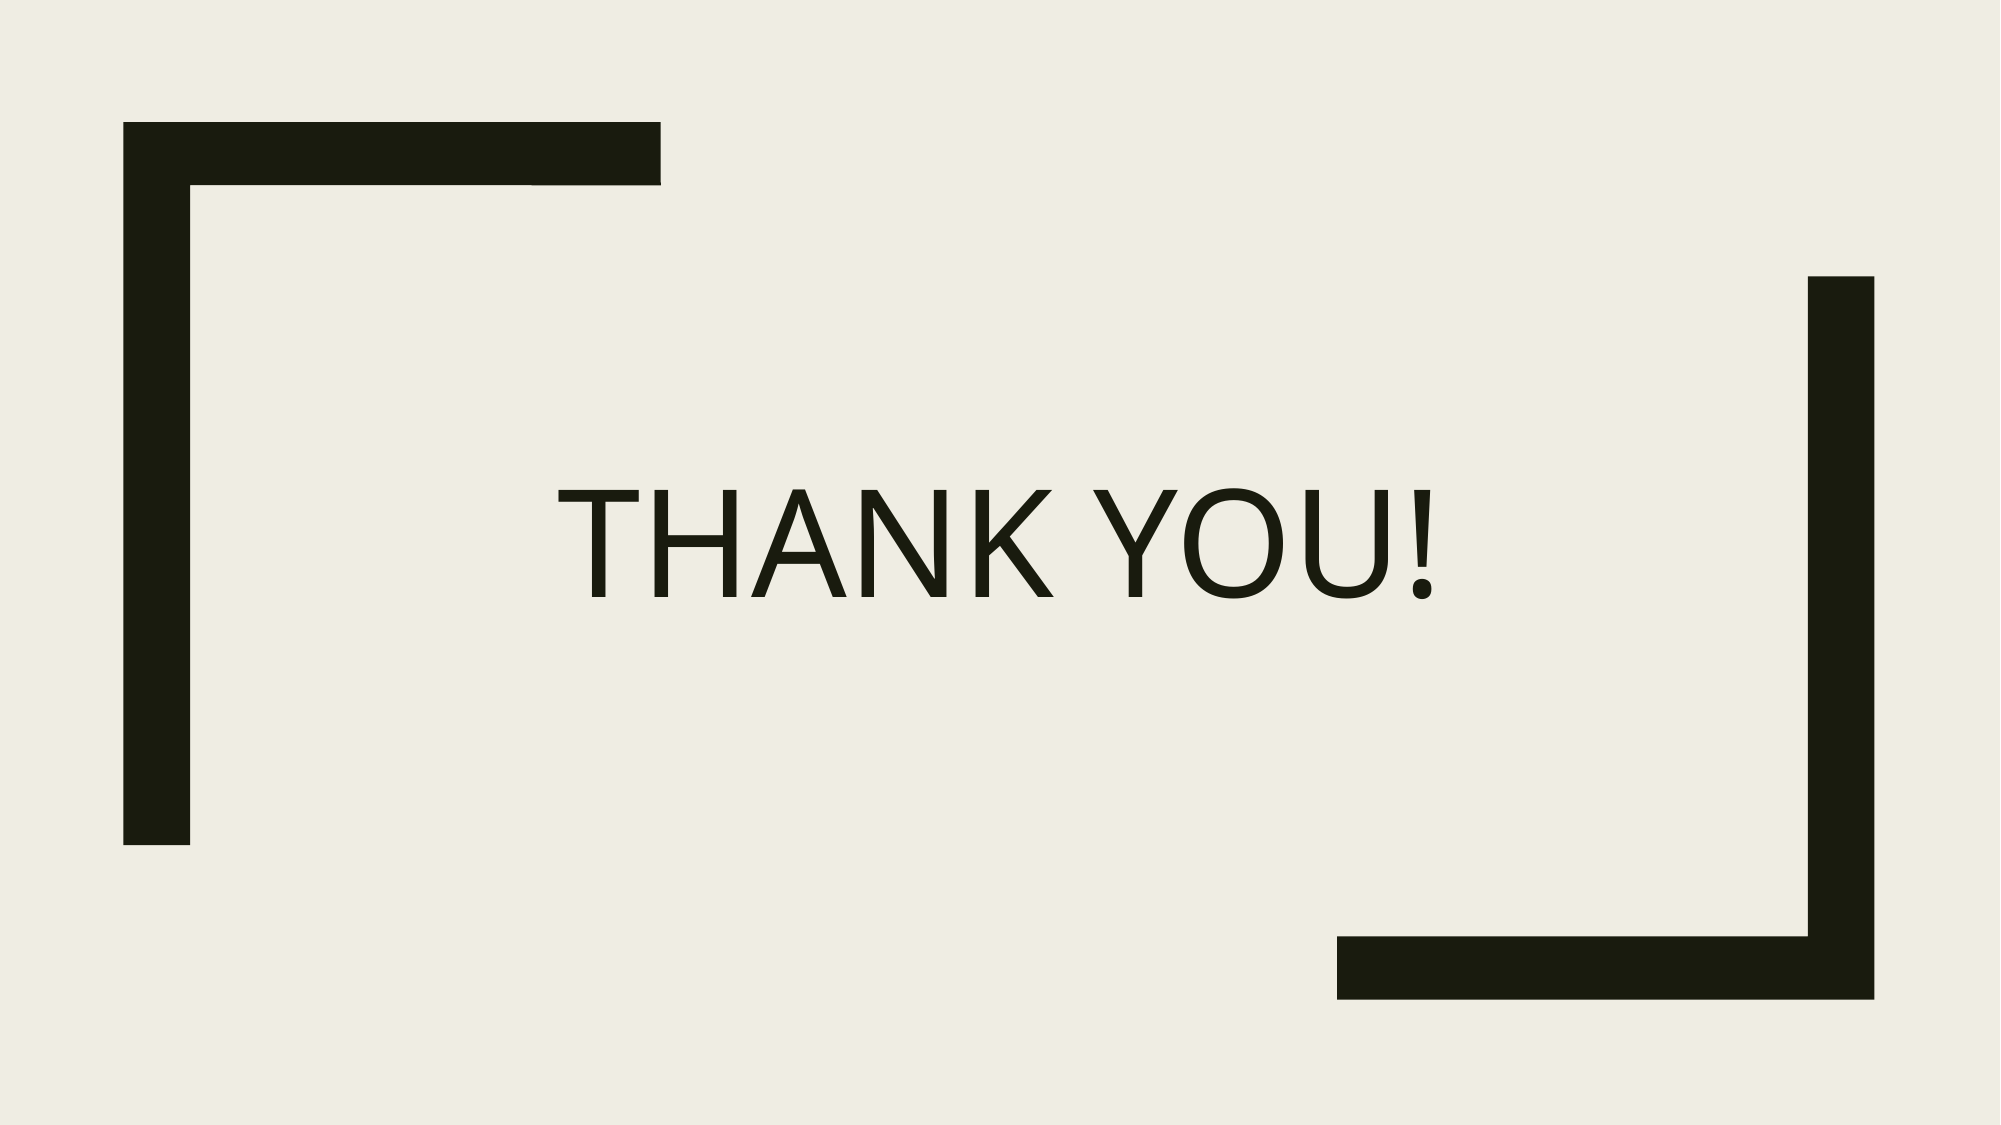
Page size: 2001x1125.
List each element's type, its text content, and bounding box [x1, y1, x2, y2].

title Thank you! [314, 293, 1686, 638]
